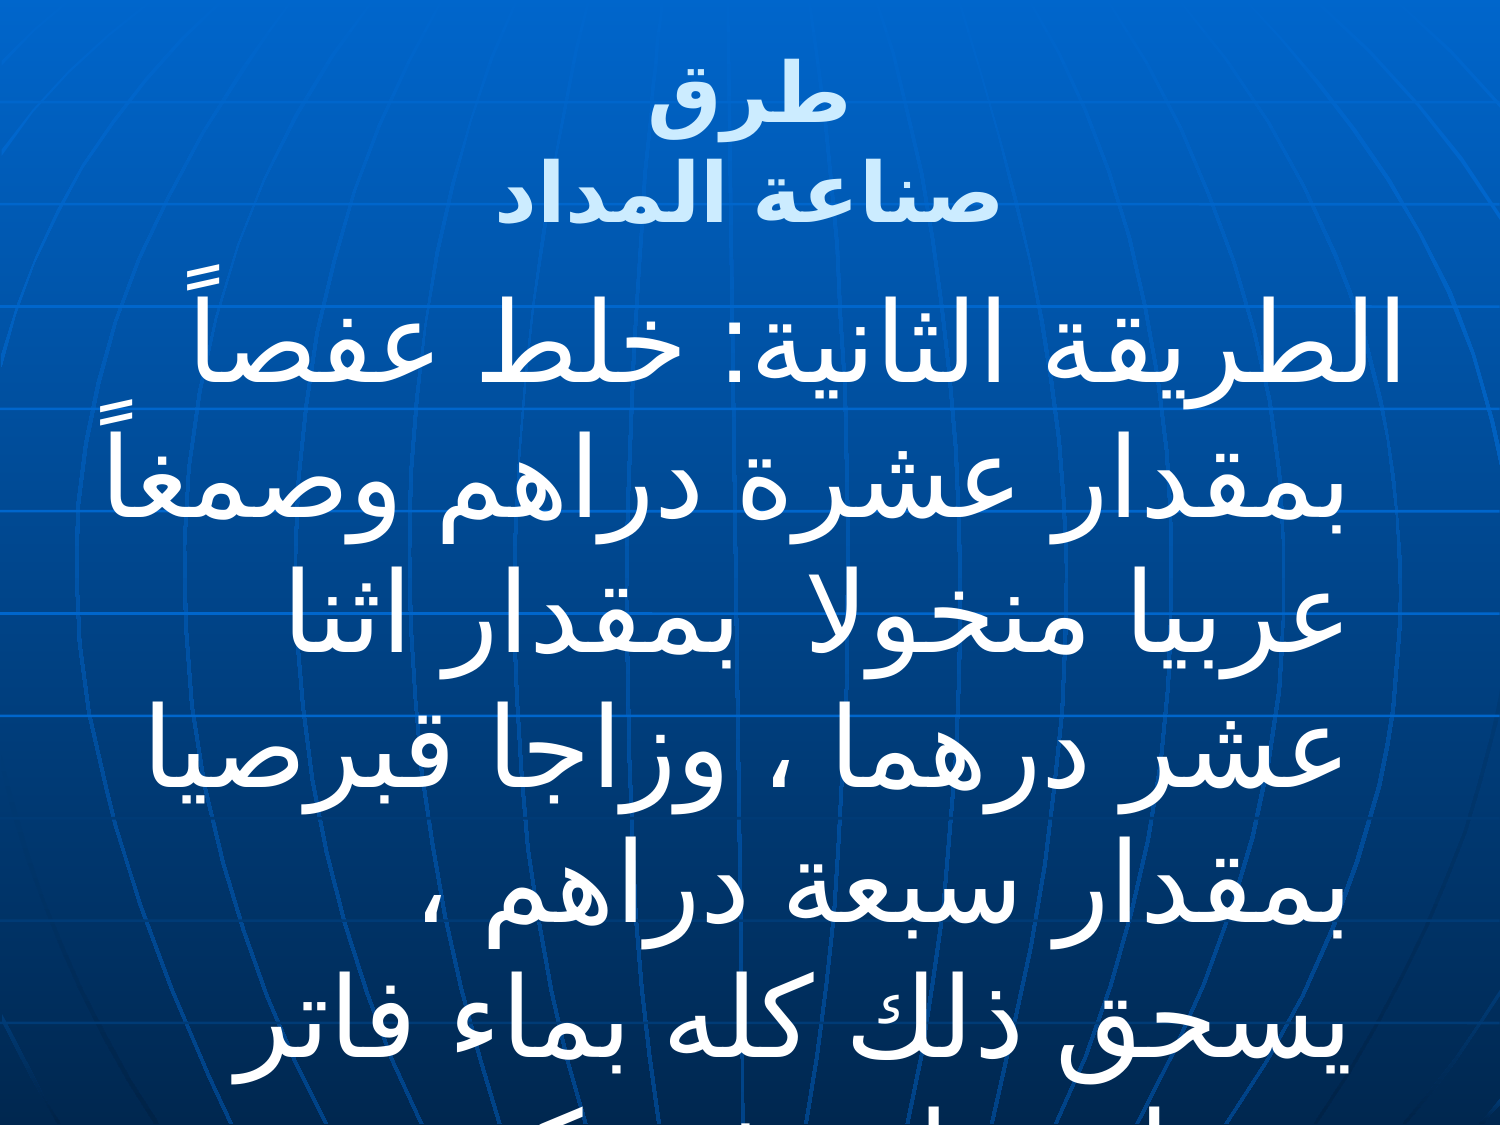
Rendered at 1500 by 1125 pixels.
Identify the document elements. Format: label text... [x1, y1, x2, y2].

list الطريقة الثانية: خلط عفصاً بمقدار عشرة دراهم وصمغاً عربيا منخولا بمقدار اثنا عشر درهما ، وزاجا قبرصيا بمقدار سبعة دراهم ، يسحق ذلك كله بماء فاتر ويترك ساعة ثم يكتب به . [75, 262, 1425, 1006]
title طرق صناعة المداد [75, 45, 1425, 233]
